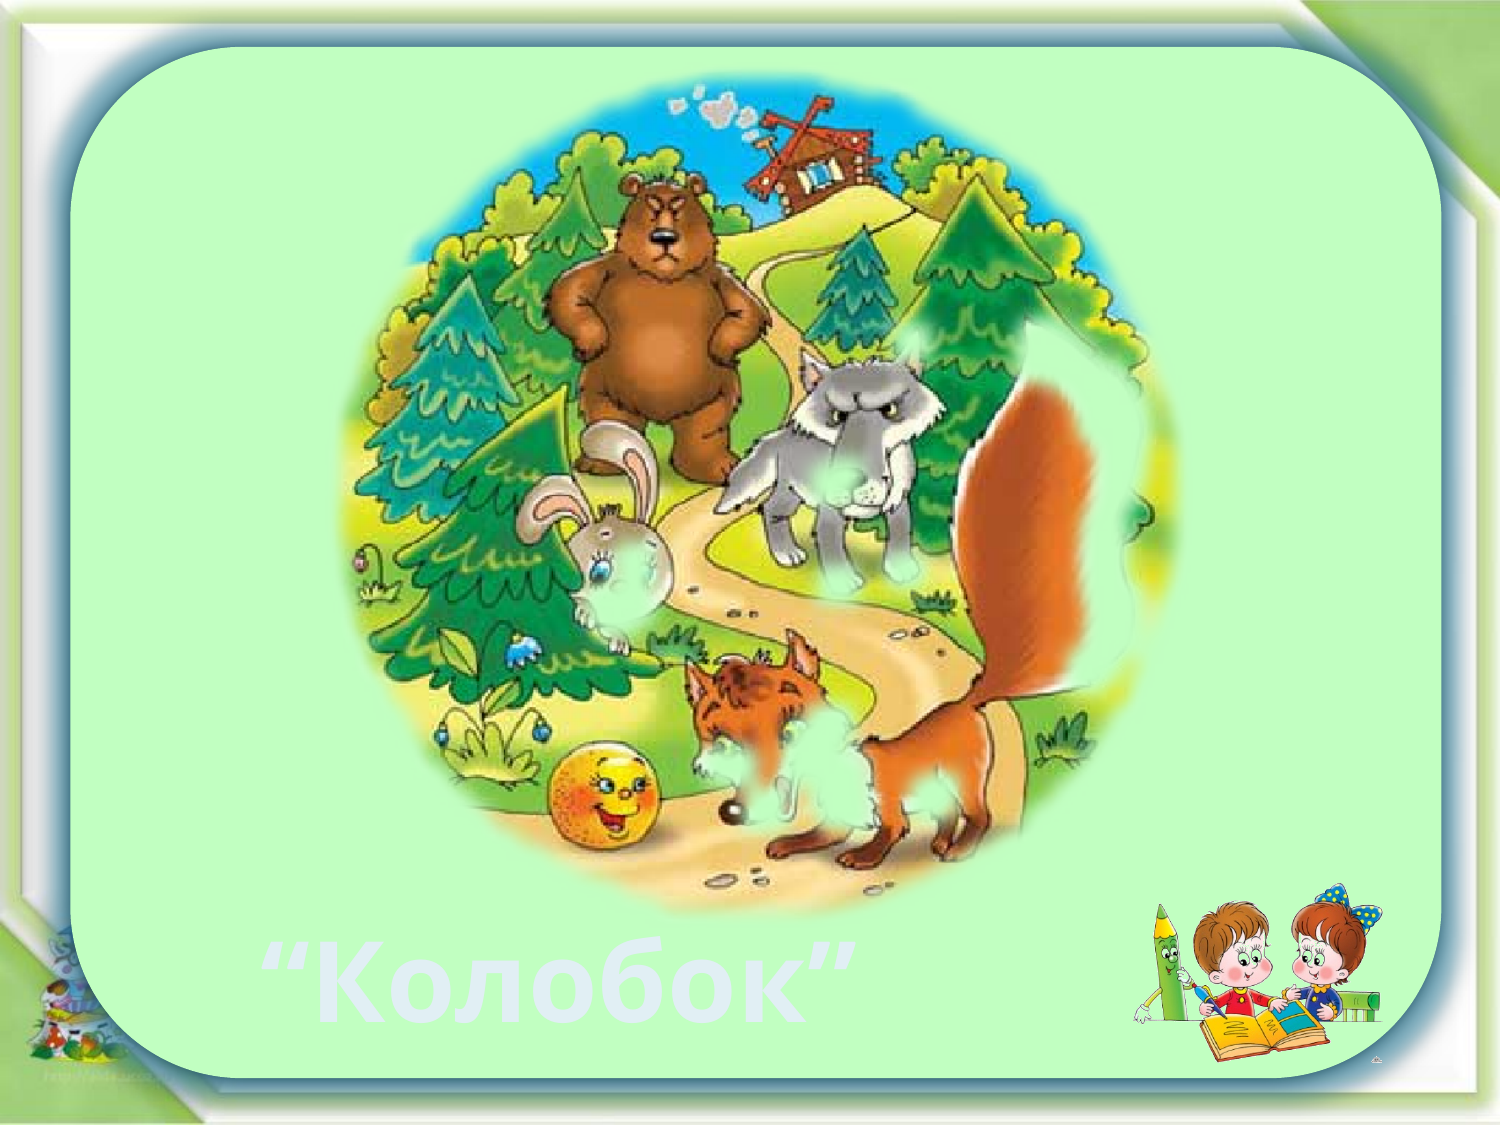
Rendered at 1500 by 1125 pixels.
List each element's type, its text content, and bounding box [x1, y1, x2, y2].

text_box “Колобок” [246, 902, 1093, 1053]
picture [0, 0, 1500, 1125]
